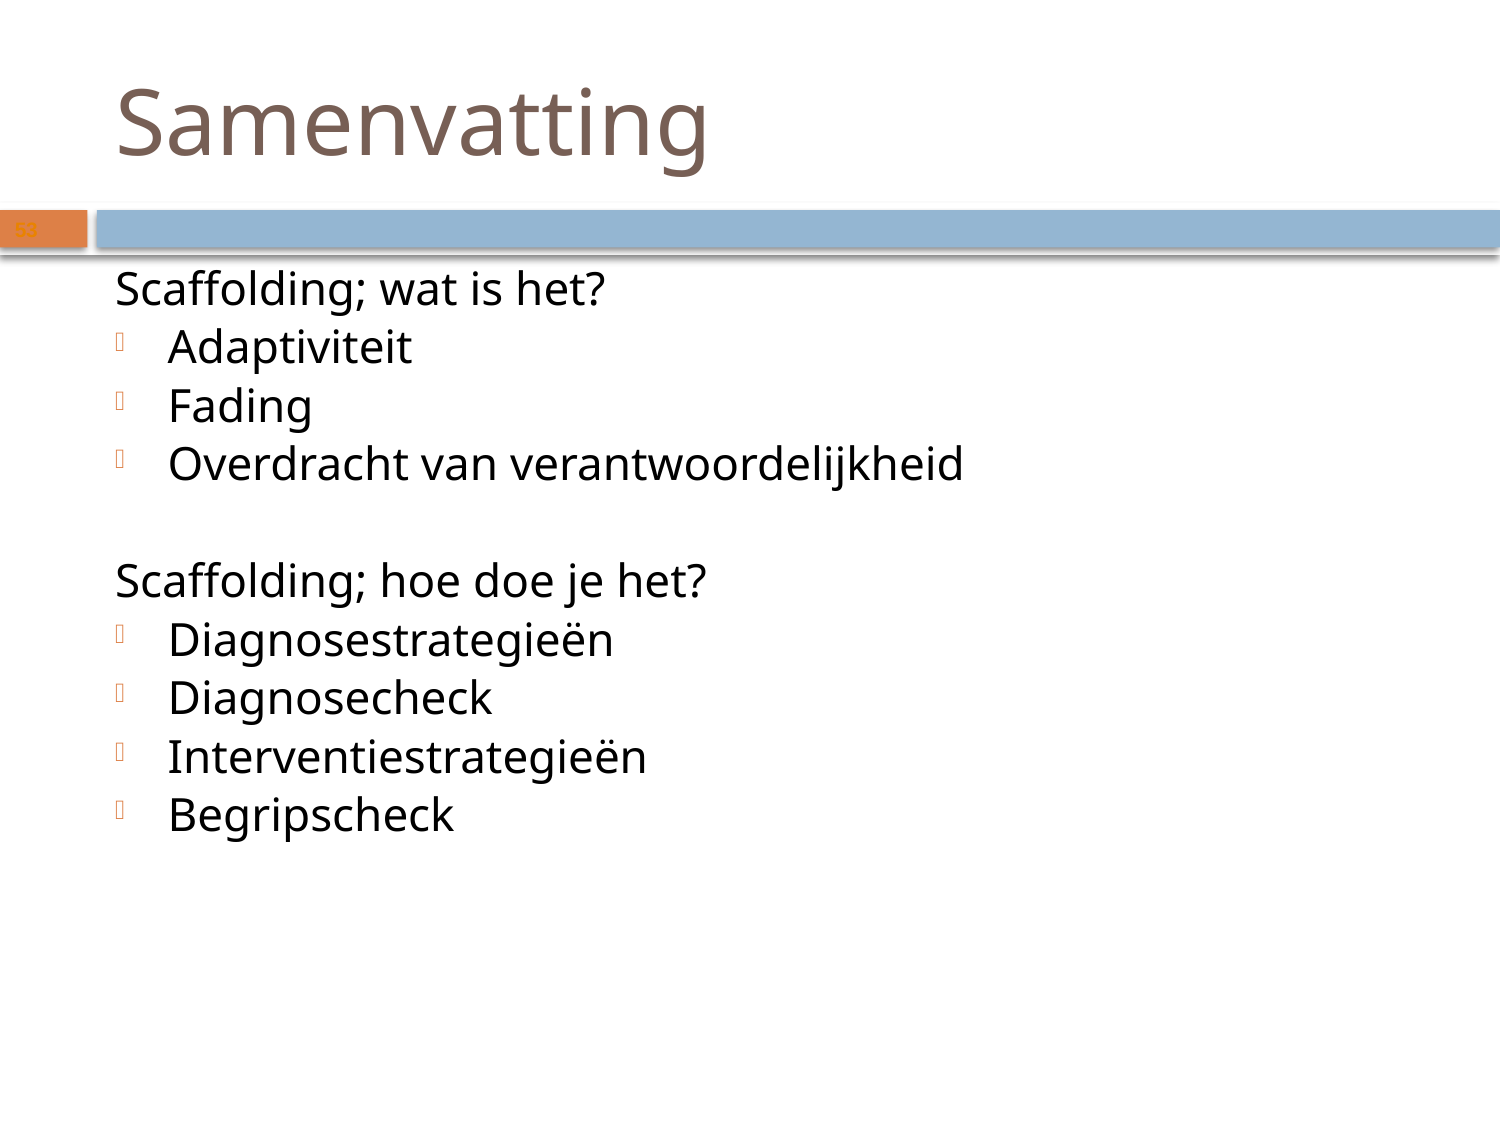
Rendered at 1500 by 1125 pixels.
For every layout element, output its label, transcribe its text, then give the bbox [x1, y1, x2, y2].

list Scaffolding; wat is het? Adaptiviteit Fading Overdracht van verantwoordelijkheid Scaffolding; hoe doe je het? Diagnosestrategieën Diagnosecheck Interventiestrategieën Begripscheck [100, 262, 1438, 1005]
slide_number 53 [0, 208, 88, 249]
title Samenvatting [100, 37, 1438, 200]
